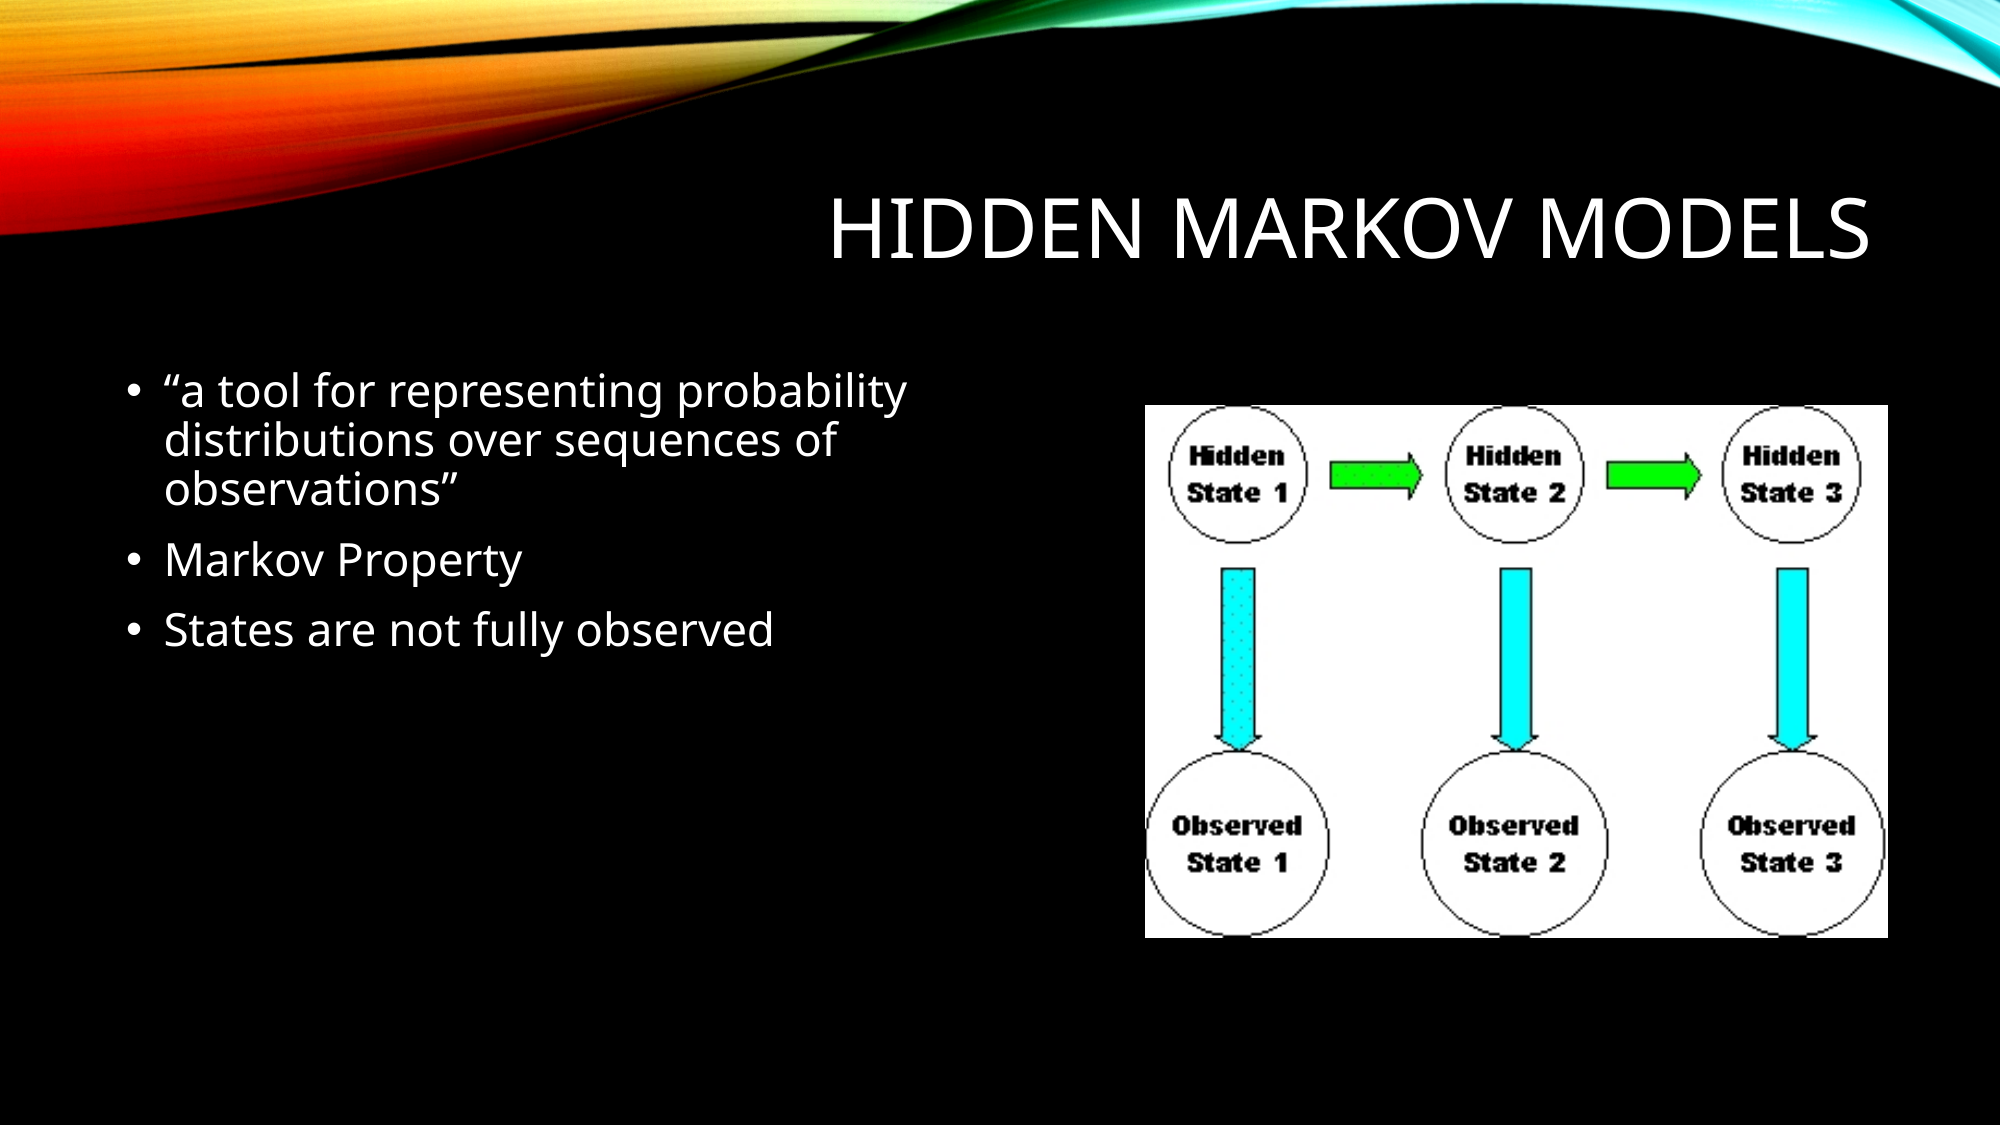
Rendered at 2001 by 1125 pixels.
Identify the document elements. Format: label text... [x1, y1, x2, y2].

list “a tool for representing probability distributions over sequences of observations” Markov Property States are not fully observed [111, 360, 1066, 1021]
title Hidden Markov Models [474, 237, 1888, 338]
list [1145, 404, 1888, 938]
picture [0, 0, 2000, 237]
